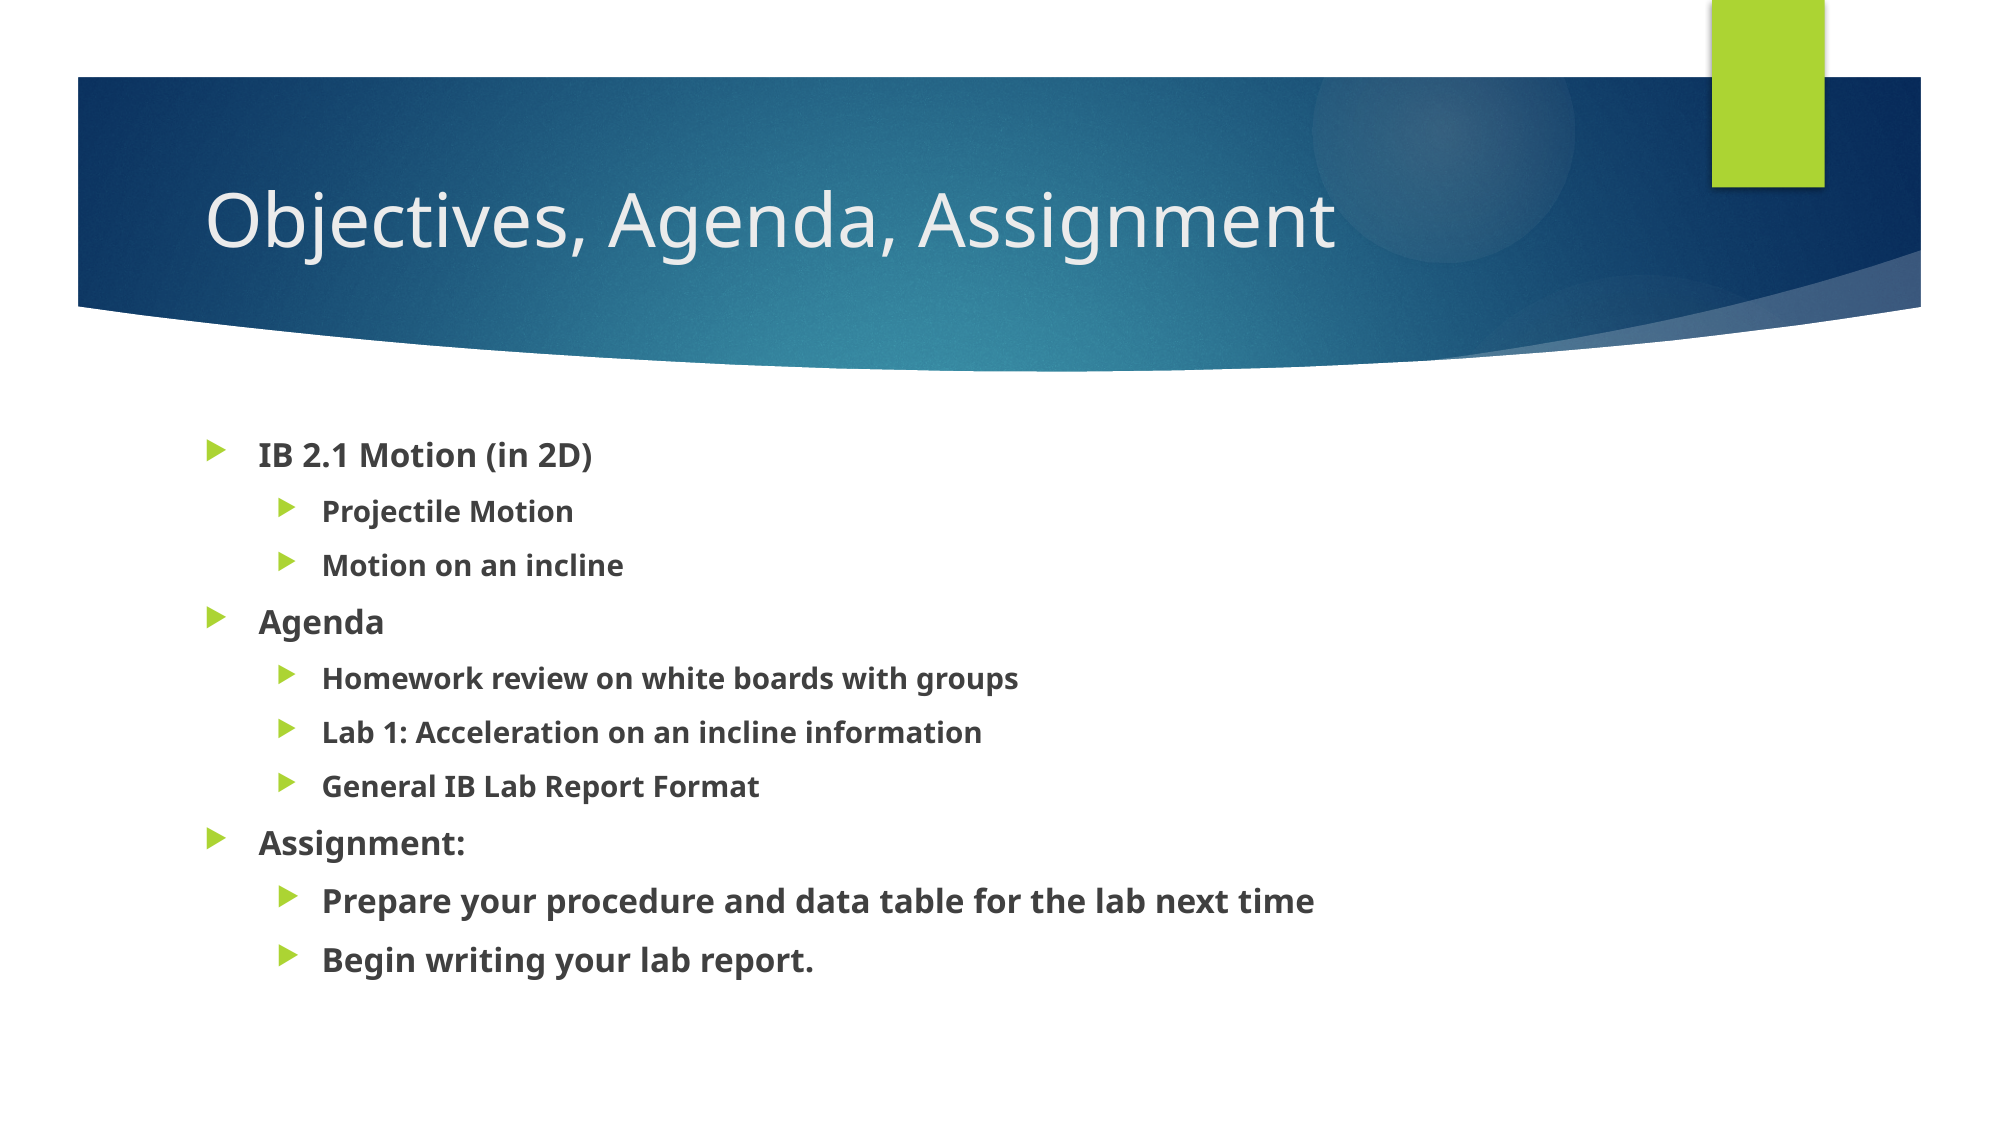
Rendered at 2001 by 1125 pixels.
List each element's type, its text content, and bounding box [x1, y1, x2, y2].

title Objectives, Agenda, Assignment [189, 159, 1627, 276]
list IB 2.1 Motion (in 2D) Projectile Motion Motion on an incline Agenda Homework review on white boards with groups Lab 1: Acceleration on an incline information General IB Lab Report Format Assignment: Prepare your procedure and data table for the lab next time Begin writing your lab report. [189, 427, 1627, 988]
